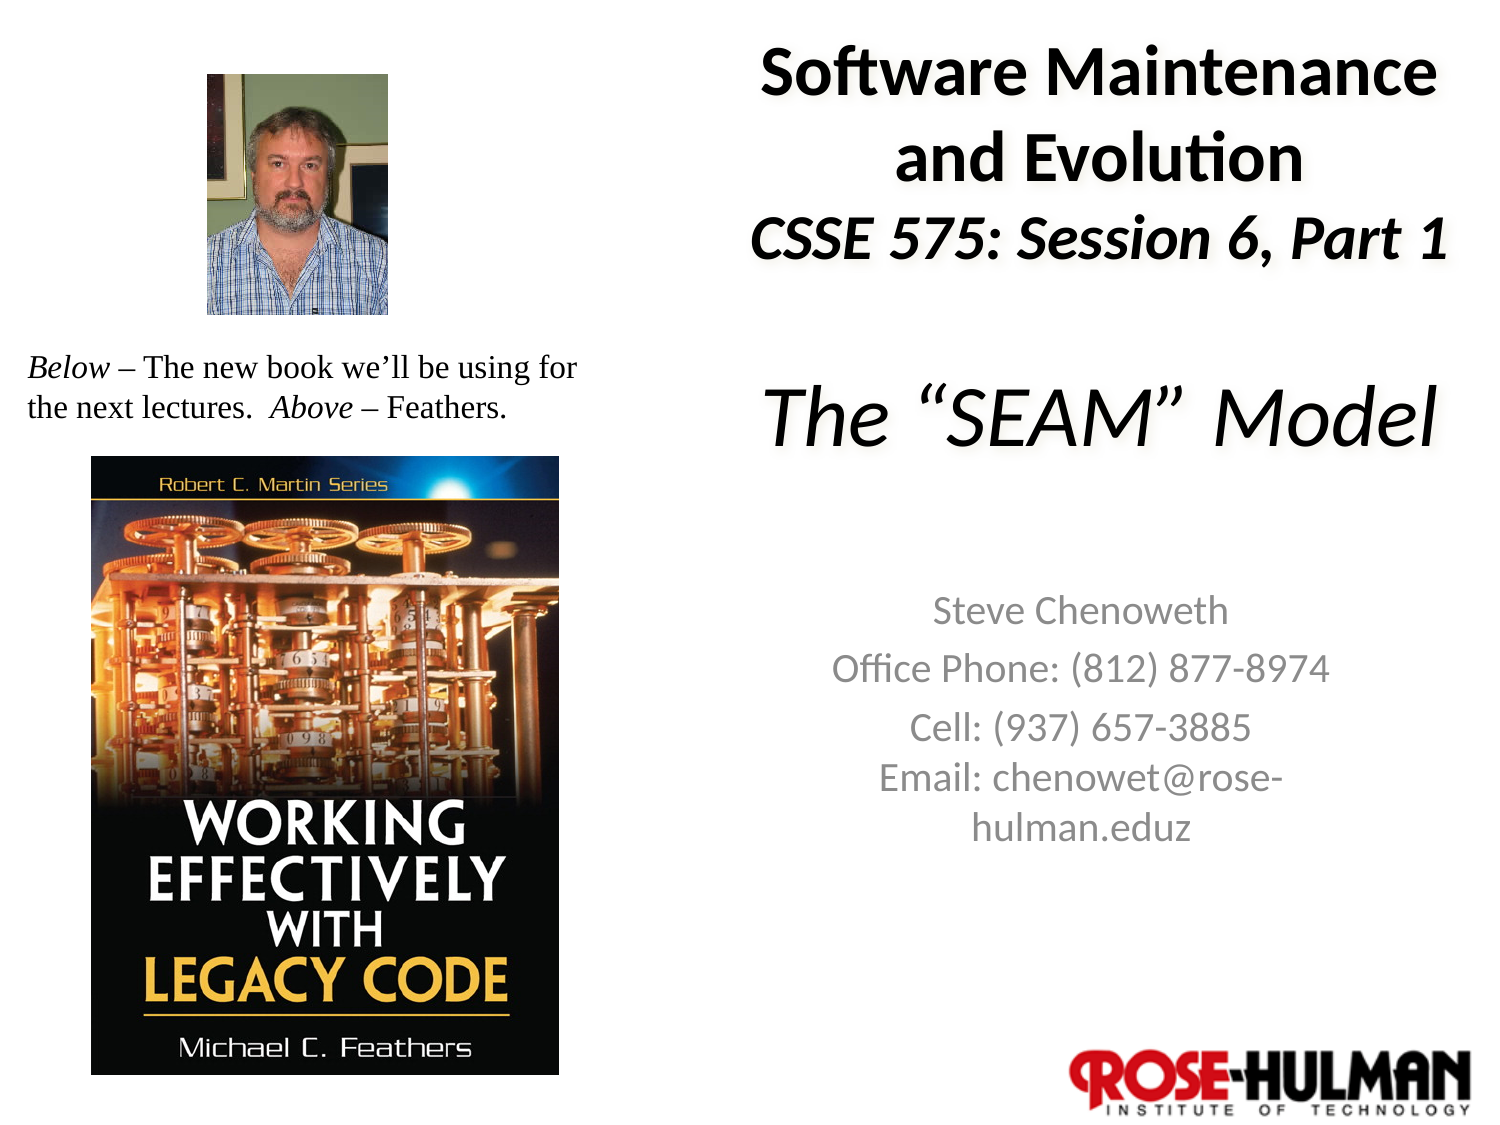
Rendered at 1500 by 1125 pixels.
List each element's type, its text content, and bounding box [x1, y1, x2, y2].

picture [1058, 1045, 1488, 1118]
picture [207, 74, 388, 315]
text_box Below – The new book we’ll be using for the next lectures. Above – Feathers. [12, 337, 600, 432]
subtitle Steve Chenoweth Office Phone: (812) 877-8974 Cell: (937) 657-3885 Email: chenowet@rose-hulman.eduz [762, 575, 1400, 913]
title Software Maintenance and Evolution CSSE 575: Session 6, Part 1 The “SEAM” Model [725, 12, 1475, 475]
picture [91, 455, 559, 1076]
